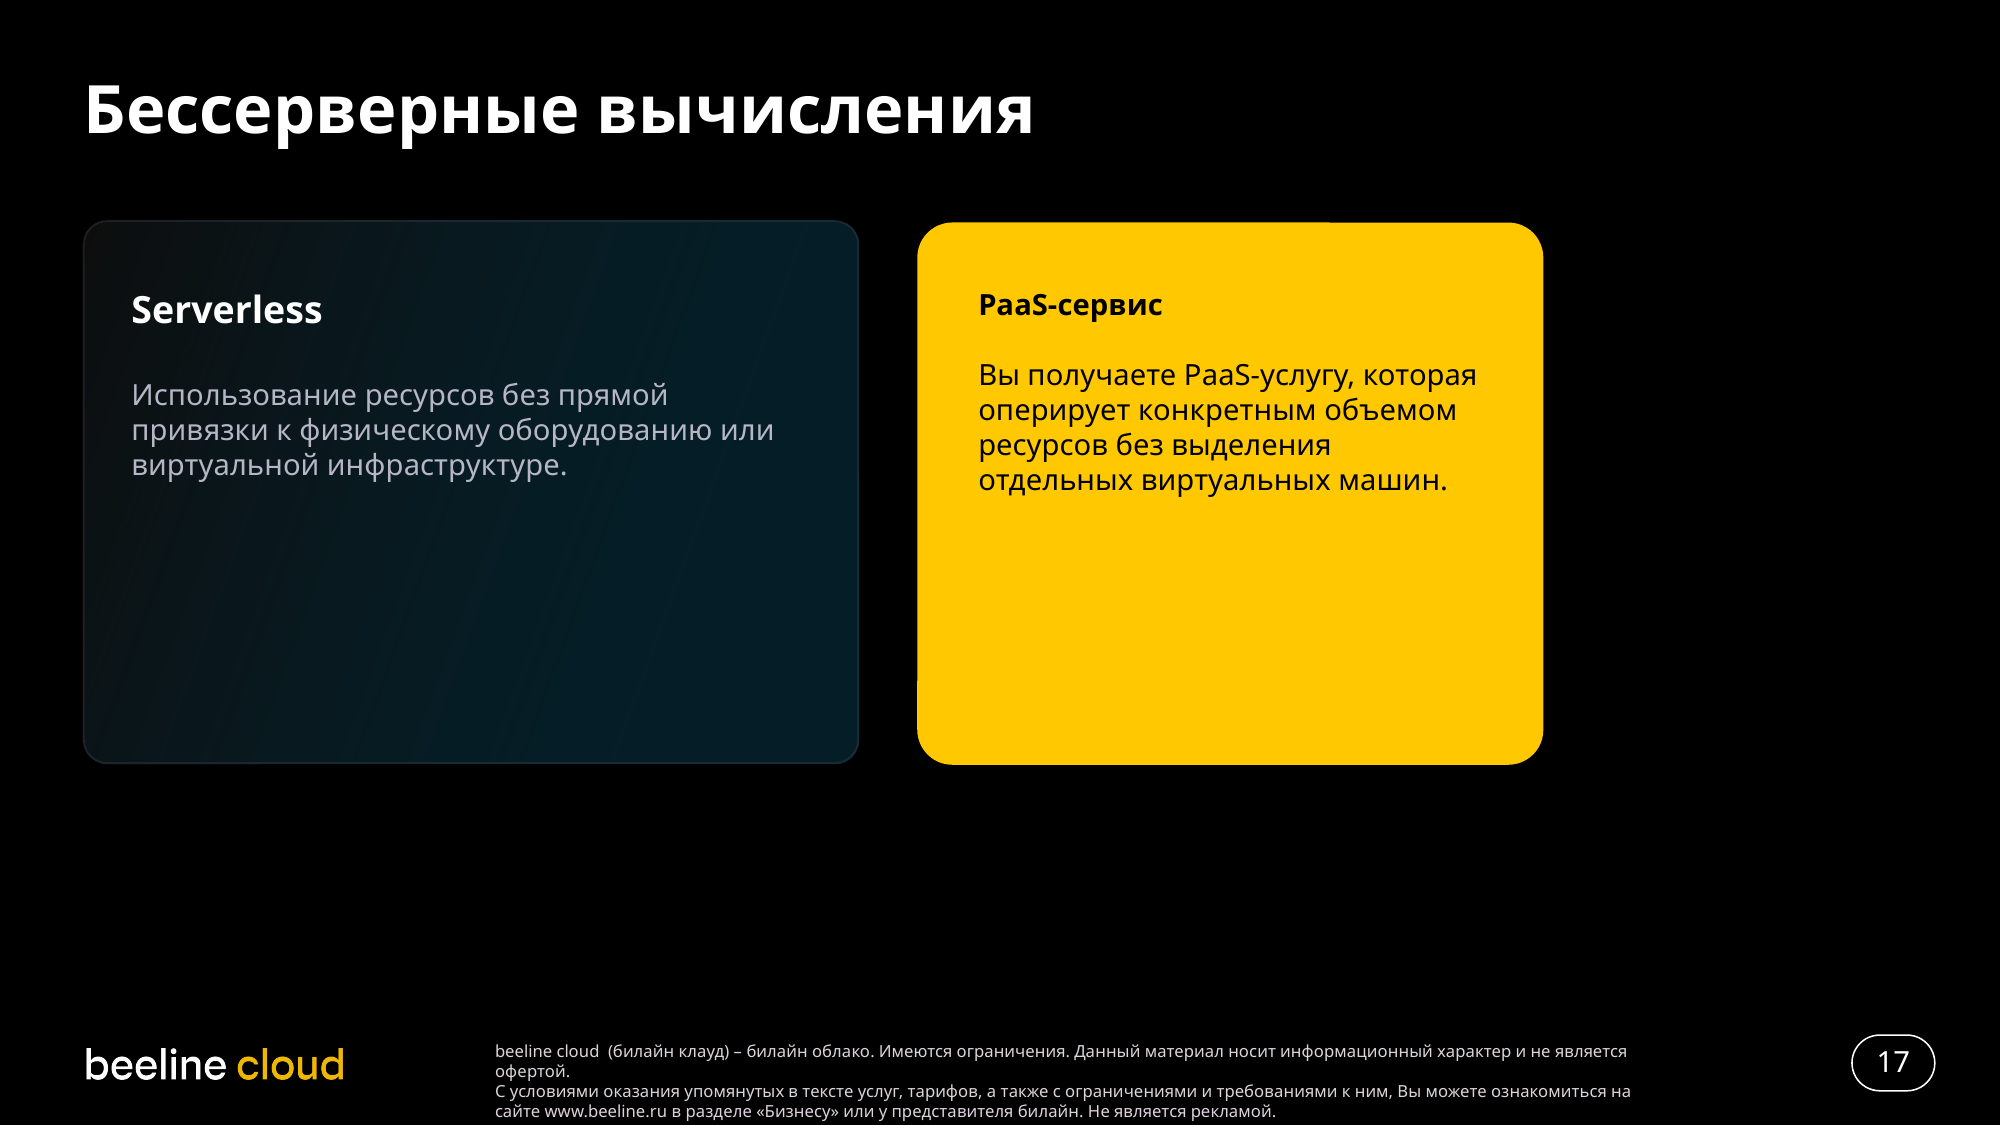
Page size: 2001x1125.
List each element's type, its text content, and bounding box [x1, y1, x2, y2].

text_box Serverless Использование ресурсов без прямой привязки к физическому оборудованию или виртуальной инфраструктуре. [116, 278, 800, 584]
slide_number 17 [1851, 1042, 1935, 1084]
title Бессерверные вычисления [83, 57, 1935, 156]
picture [83, 1035, 349, 1080]
text_box [81, 218, 861, 766]
text_box PaaS-сервис Вы получаете PaaS-услугу, которая оперирует конкретным объемом ресурсов без выделения отдельных виртуальных машин. [963, 278, 1497, 504]
text_box [915, 220, 1546, 767]
